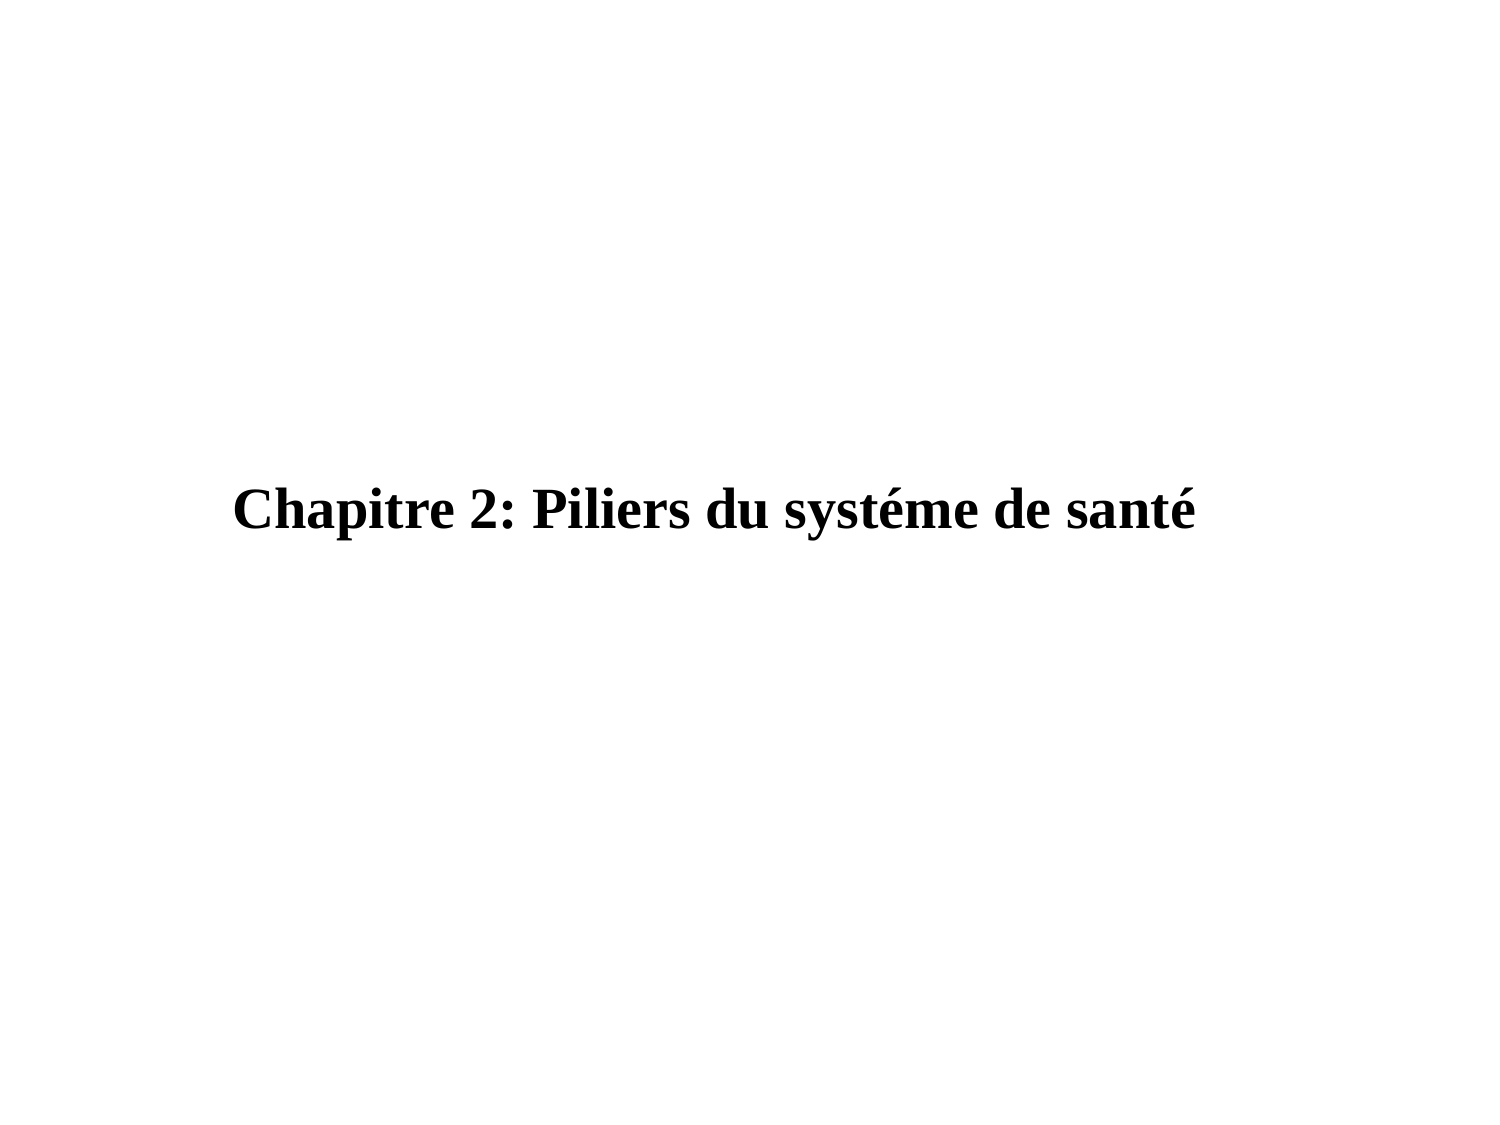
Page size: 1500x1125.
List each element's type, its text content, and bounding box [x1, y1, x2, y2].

list Chapitre 2: Piliers du systéme de santé [0, 54, 1500, 1125]
